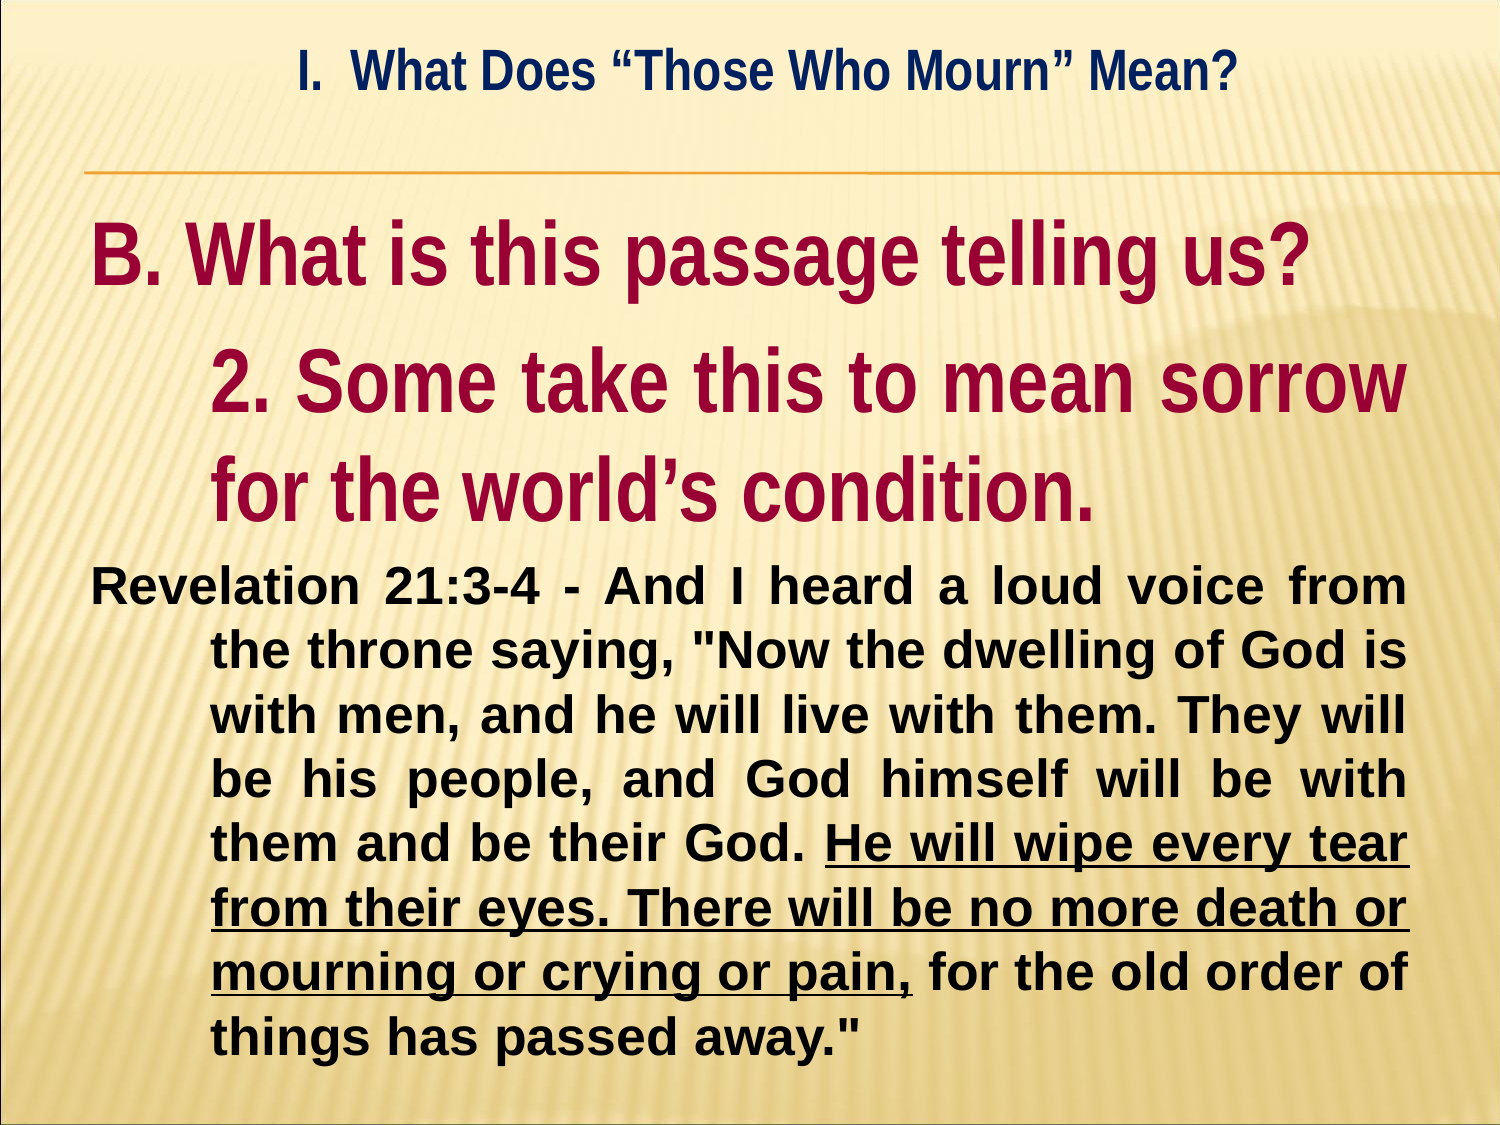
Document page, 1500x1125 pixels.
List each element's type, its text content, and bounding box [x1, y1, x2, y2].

picture [0, 0, 1500, 1125]
text_box I. What Does “Those Who Mourn” Mean? [124, 24, 1413, 110]
list B. What is this passage telling us? 2. Some take this to mean sorrow for the world’s condition. Revelation 21:3-4 - And I heard a loud voice from the throne saying, "Now the dwelling of God is with men, and he will live with them. They will be his people, and God himself will be with them and be their God. He will wipe every tear from their eyes. There will be no more death or mourning or crying or pain, for the old order of things has passed away." [75, 187, 1425, 1075]
